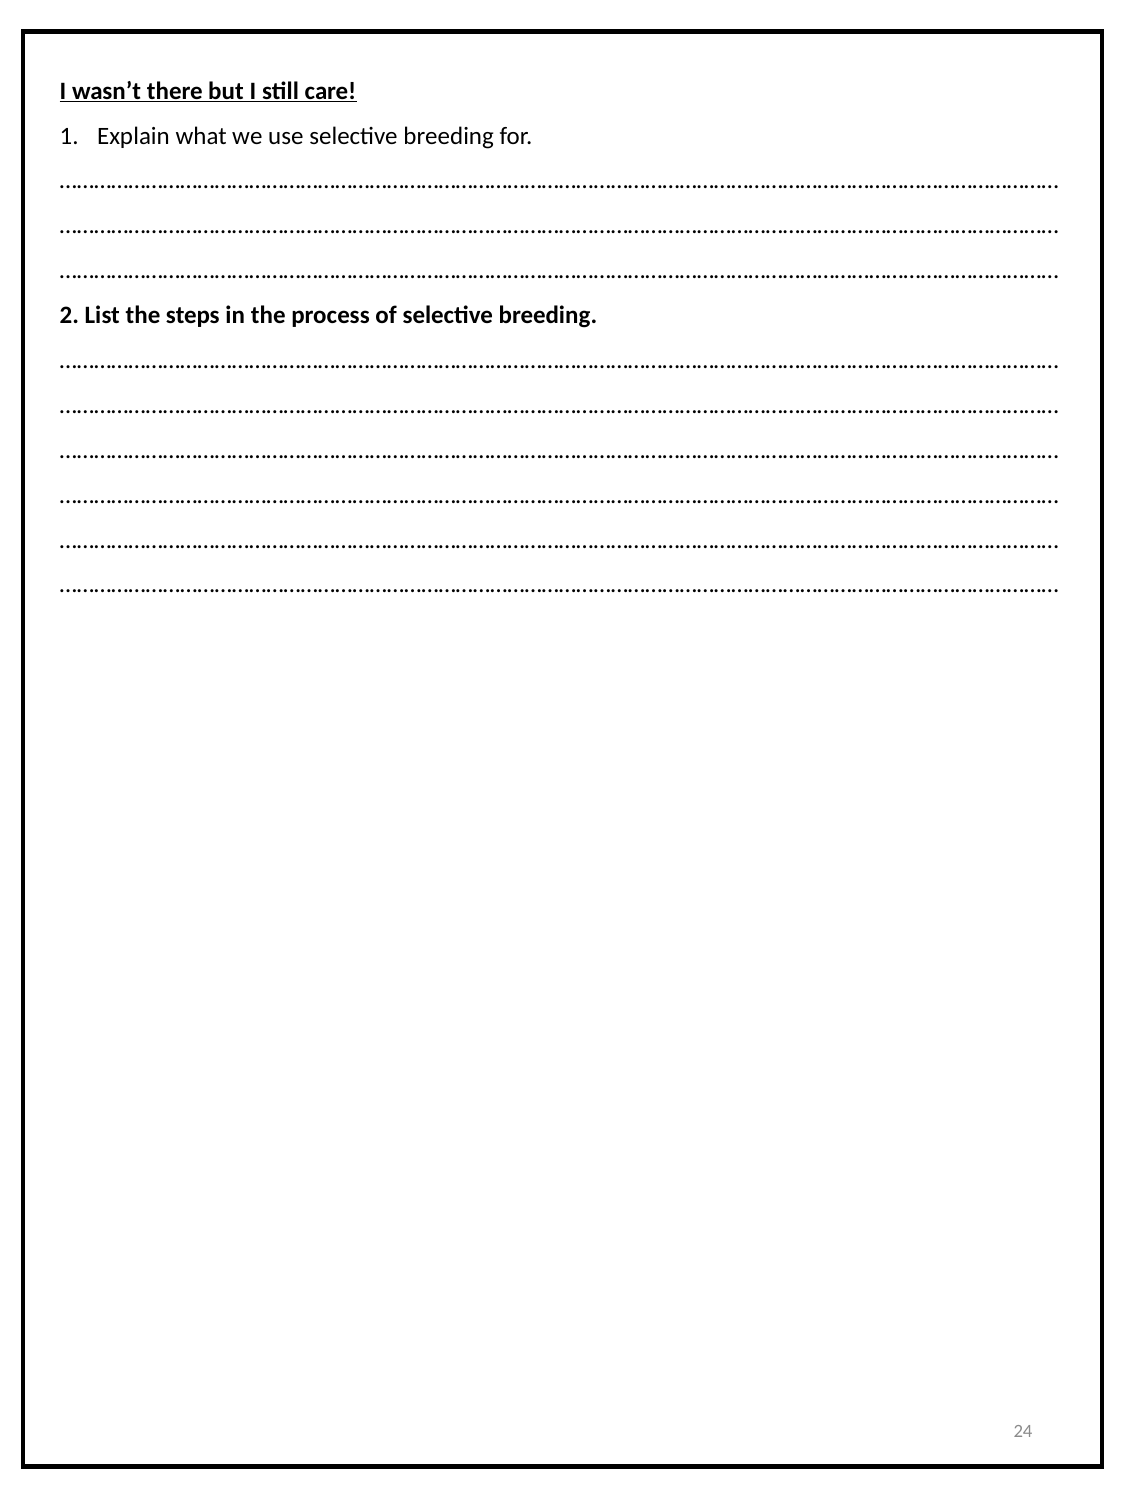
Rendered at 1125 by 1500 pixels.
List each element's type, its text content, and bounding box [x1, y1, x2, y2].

text_box I wasn’t there but I still care! Explain what we use selective breeding for. ……………………………………………………………………………………………………………………………………………………………………………………………………………………………………………………………………………………………………………………………………………………………………………………………………………………………………………………………………………… 2. List the steps in the process of selective breeding. ……………………………………………………………………………………………………………………………………………………………………………………………………………………………………………………………………………………………………………………………………………………………………………………………………………………………………………………………………………… ……………………………………………………………………………………………………………………………………………………………………………………………………………………………………………………………………………………………………………………………………………………………………………………………………………………………………………………………………………… [44, 51, 1081, 651]
slide_number 24 [794, 1390, 1048, 1471]
text_box [22, 30, 1103, 1468]
